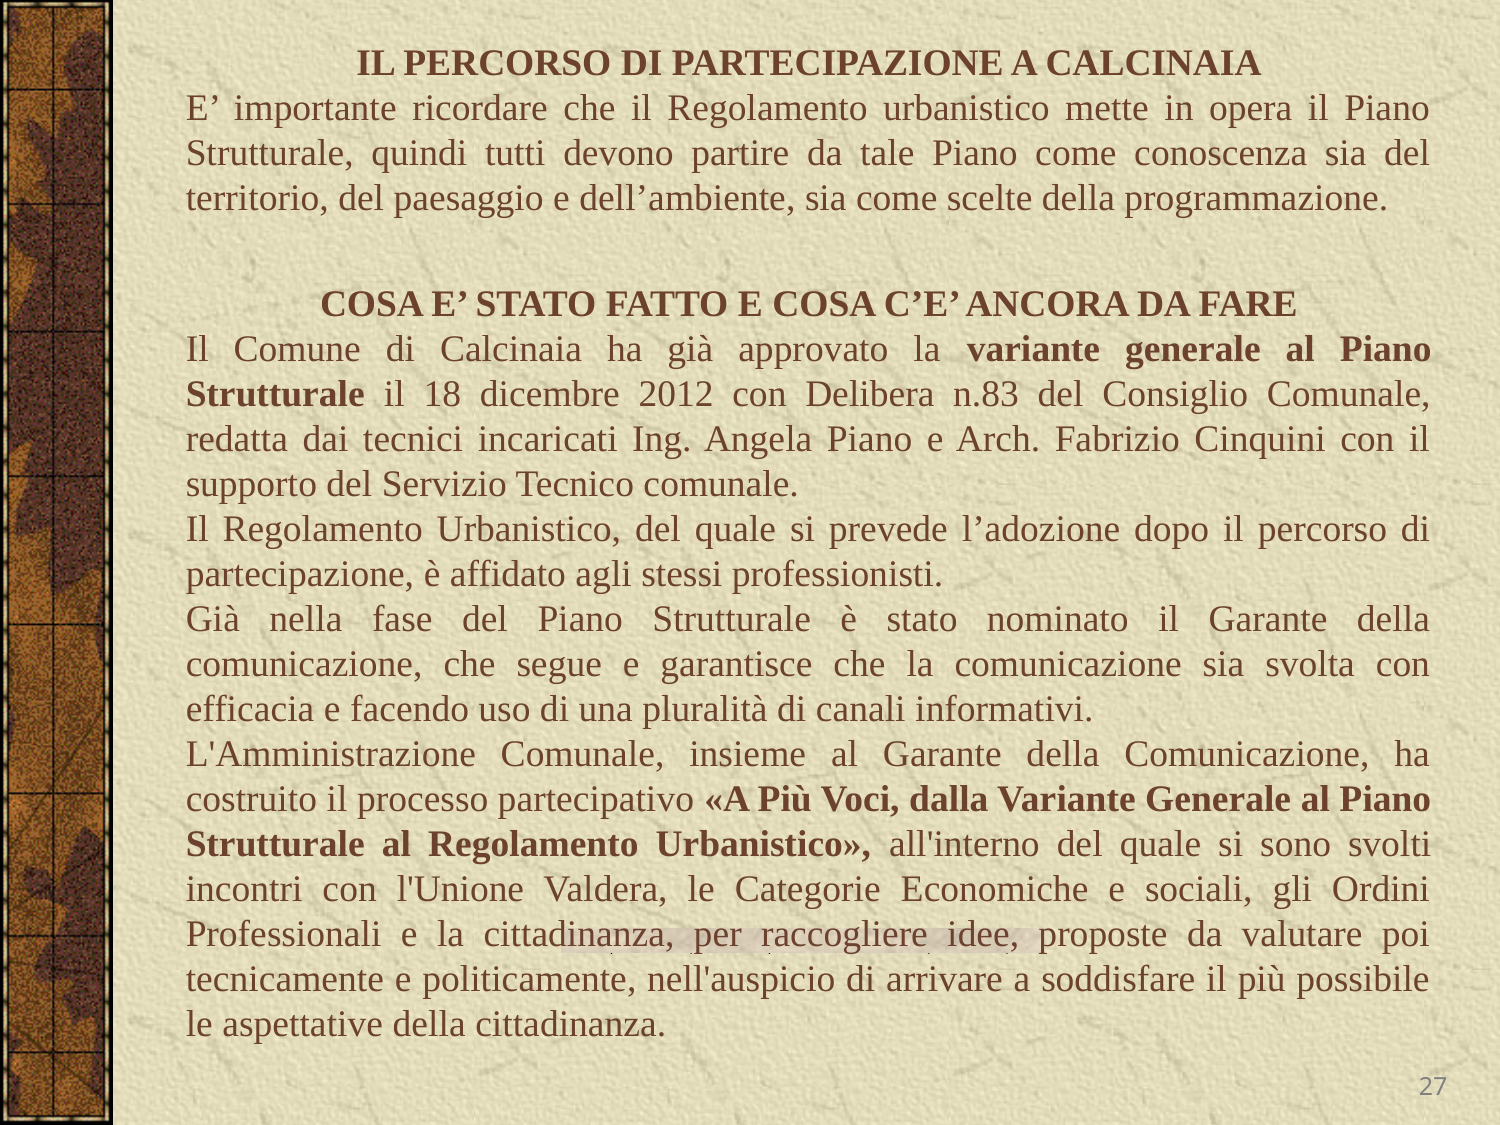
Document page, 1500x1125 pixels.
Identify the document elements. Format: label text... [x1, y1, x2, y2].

text_box COSA E’ STATO FATTO E COSA C’E’ ANCORA DA FARE Il Comune di Calcinaia ha già approvato la variante generale al Piano Strutturale il 18 dicembre 2012 con Delibera n.83 del Consiglio Comunale, redatta dai tecnici incaricati Ing. Angela Piano e Arch. Fabrizio Cinquini con il supporto del Servizio Tecnico comunale. Il Regolamento Urbanistico, del quale si prevede l’adozione dopo il percorso di partecipazione, è affidato agli stessi professionisti. Già nella fase del Piano Strutturale è stato nominato il Garante della comunicazione, che segue e garantisce che la comunicazione sia svolta con efficacia e facendo uso di una pluralità di canali informativi. L'Amministrazione Comunale, insieme al Garante della Comunicazione, ha costruito il processo partecipativo «A Più Voci, dalla Variante Generale al Piano Strutturale al Regolamento Urbanistico», all'interno del quale si sono svolti incontri con l'Unione Valdera, le Categorie Economiche e sociali, gli Ordini Professionali e la cittadinanza, per raccogliere idee, proposte da valutare poi tecnicamente e politicamente, nell'auspicio di arrivare a soddisfare il più possibile le aspettative della cittadinanza. [171, 271, 1447, 1051]
picture [0, 0, 1500, 1125]
slide_number 27 [1149, 1049, 1463, 1125]
text_box IL PERCORSO DI PARTECIPAZIONE A CALCINAIA E’ importante ricordare che il Regolamento urbanistico mette in opera il Piano Strutturale, quindi tutti devono partire da tale Piano come conoscenza sia del territorio, del paesaggio e dell’ambiente, sia come scelte della programmazione. [171, 30, 1447, 226]
